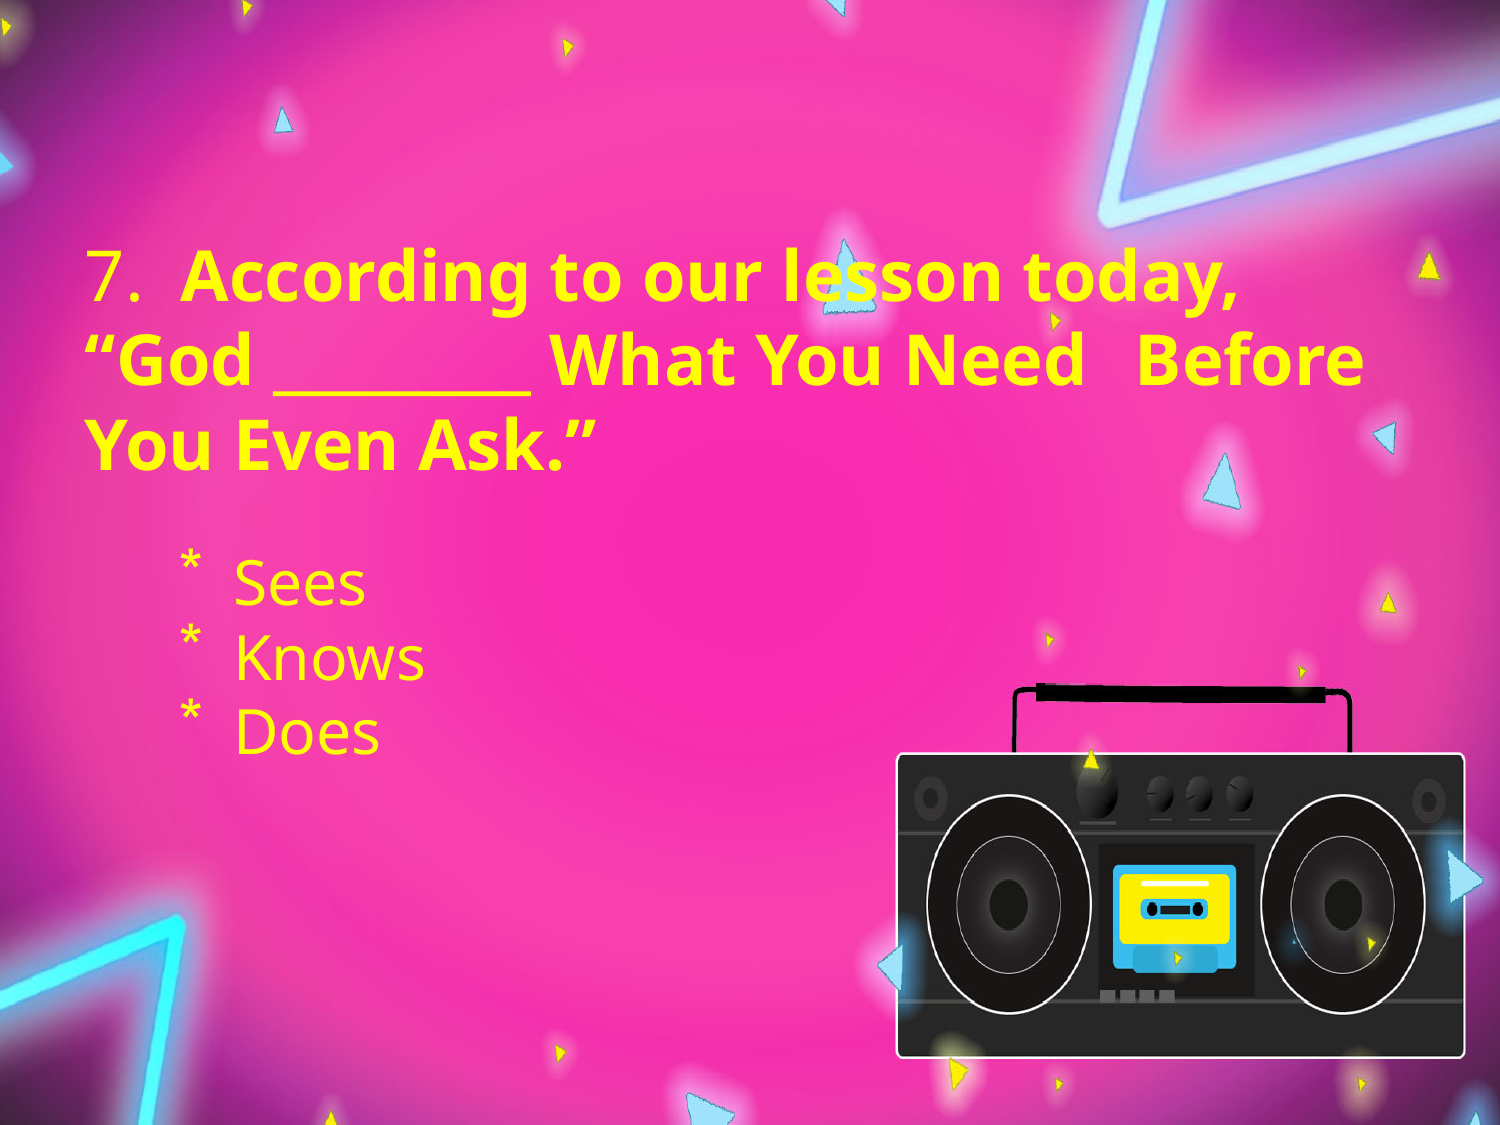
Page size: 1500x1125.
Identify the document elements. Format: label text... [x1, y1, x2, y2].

picture [0, 0, 1500, 1125]
text_box 7. According to our lesson today, “God _________ What You Need Before You Even Ask.” [79, 225, 1421, 574]
text_box Sees Knows Does [173, 574, 1252, 773]
